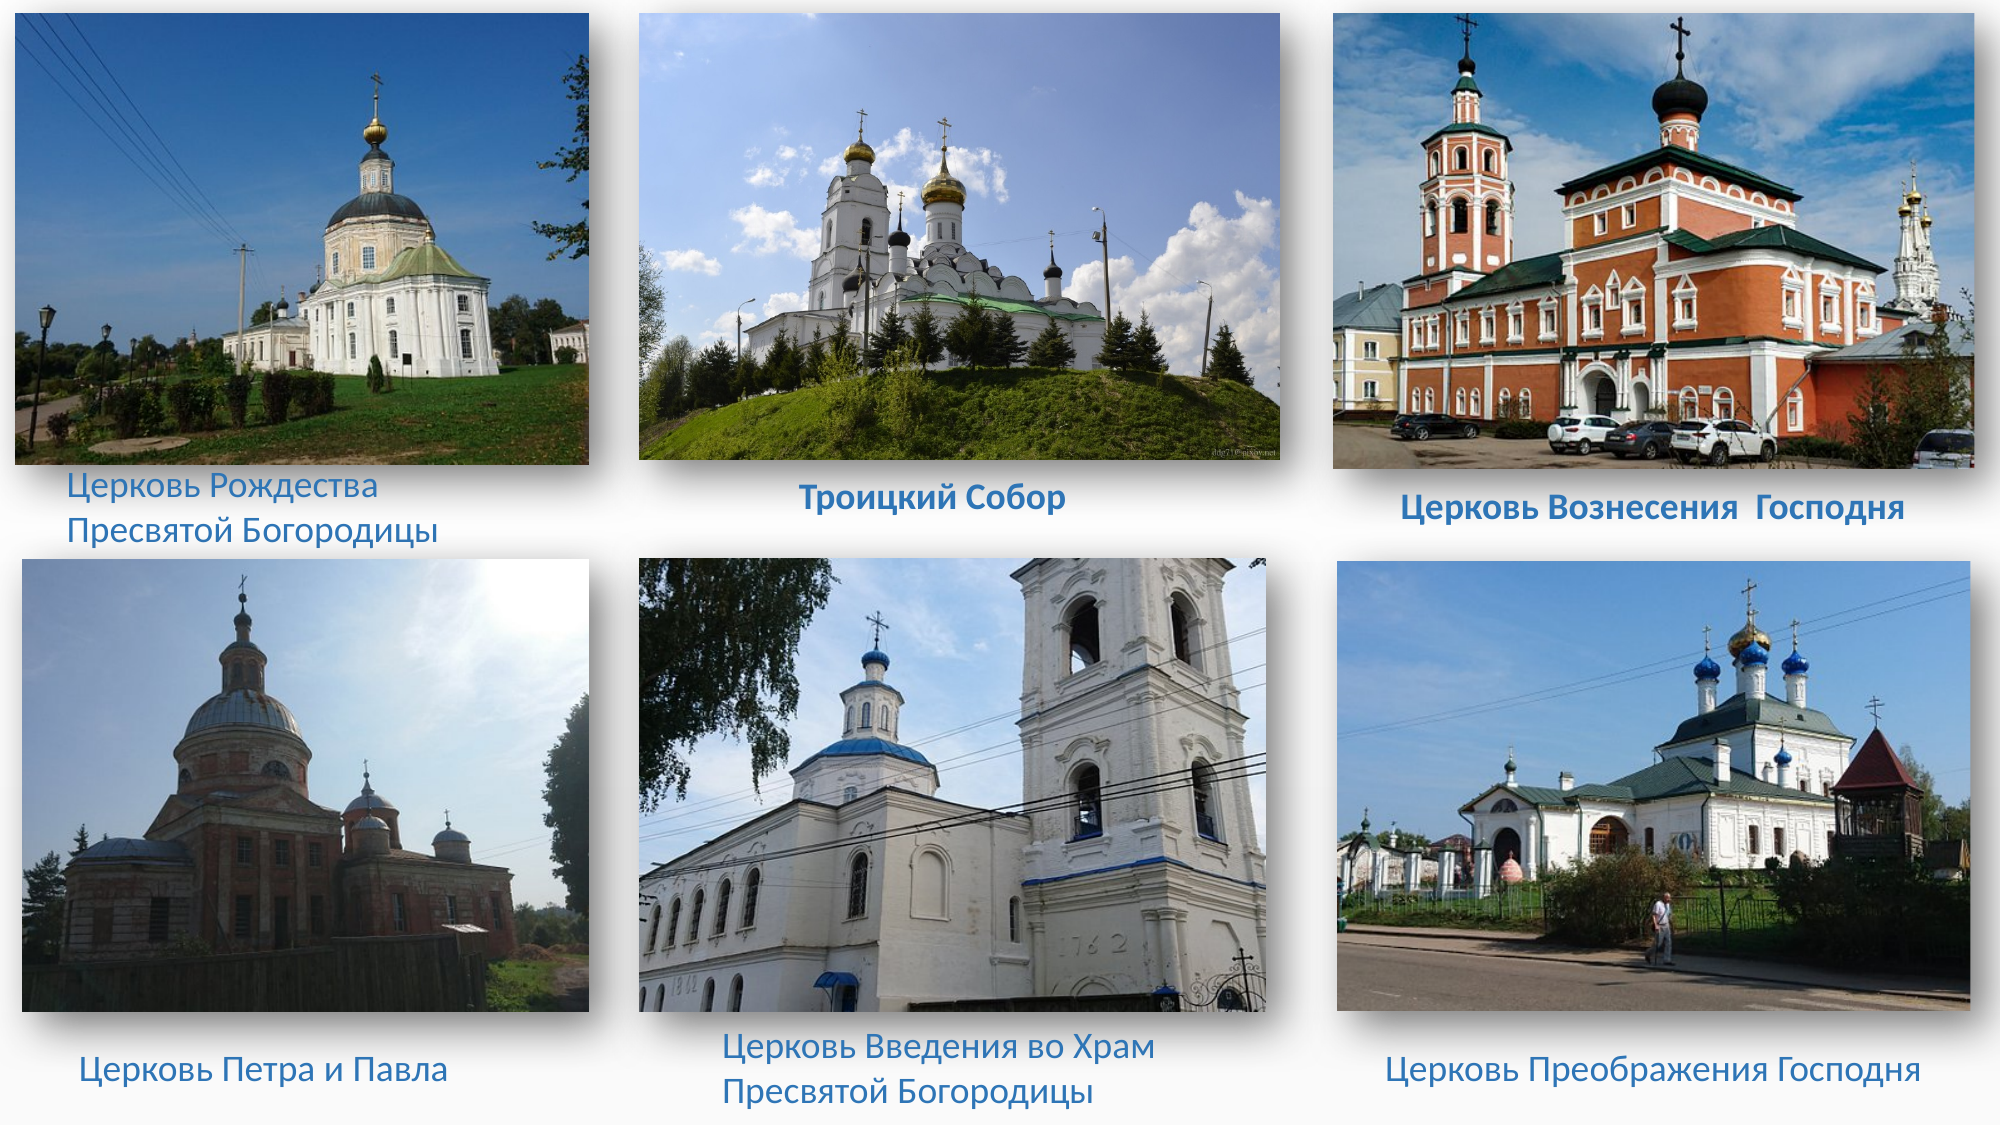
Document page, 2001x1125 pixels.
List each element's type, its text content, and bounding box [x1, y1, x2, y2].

picture [1333, 13, 1975, 469]
text_box Церковь Введения во Храм Пресвятой Богородицы [707, 1013, 1350, 1119]
picture [1337, 561, 1971, 1011]
text_box Церковь Рождества Пресвятой Богородицы [51, 465, 533, 544]
text_box Церковь Вознесения Господня [1385, 474, 1922, 535]
picture [639, 558, 1266, 1012]
text_box Церковь Петра и Павла [64, 1036, 520, 1096]
picture [639, 13, 1280, 460]
text_box Церковь Преображения Господня [1370, 1036, 1938, 1096]
picture [22, 559, 589, 1012]
text_box Троицкий Собор [784, 464, 1082, 525]
picture [15, 13, 589, 465]
